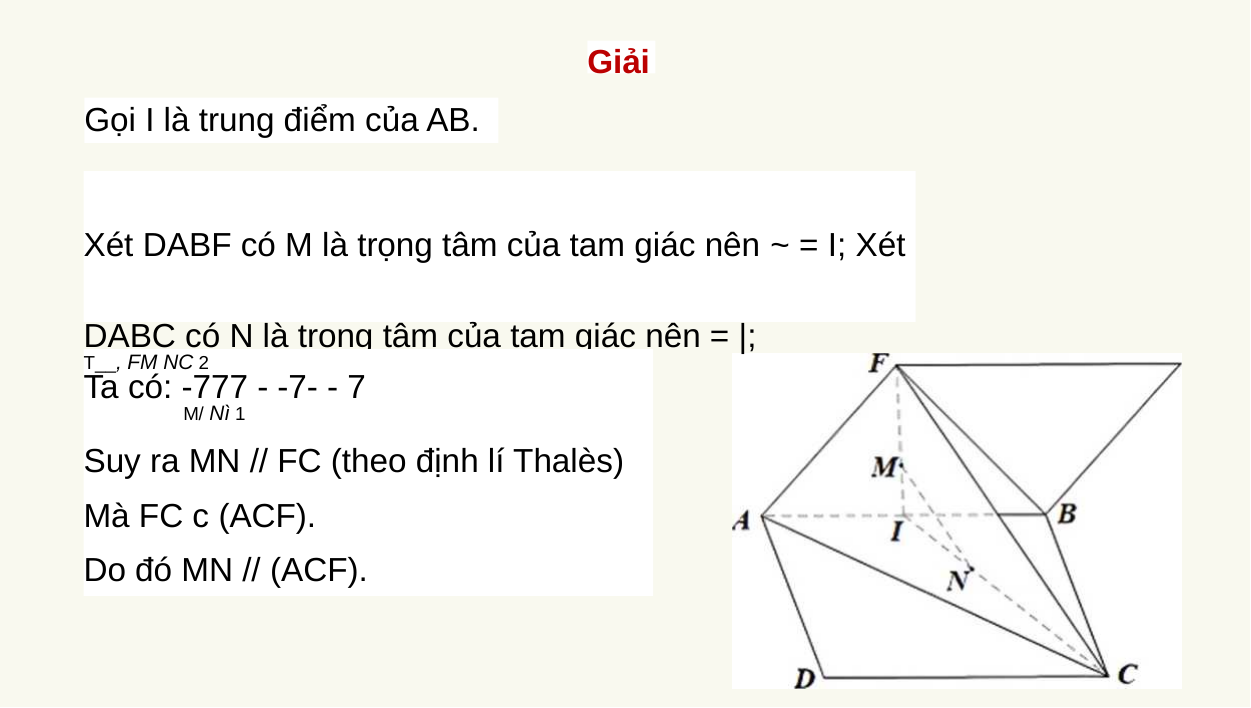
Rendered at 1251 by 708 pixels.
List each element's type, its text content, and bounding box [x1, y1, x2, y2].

picture [731, 353, 1182, 690]
text_box Giải [587, 40, 656, 74]
text_box Xét DABF có M là trọng tâm của tam giác nên ~ = I; Xét DABC có N là trọng tâm của tam giác nên = |; [83, 171, 916, 322]
text_box T__, FM NC 2 Ta có: -777 - -7- - 7 M/ Nì 1 Suy ra MN // FC (theo định lí Thalès) Mà FC c (ACF). Do đó MN // (ACF). [83, 349, 654, 596]
text_box Gọi I là trung điểm của AB. [84, 97, 499, 143]
